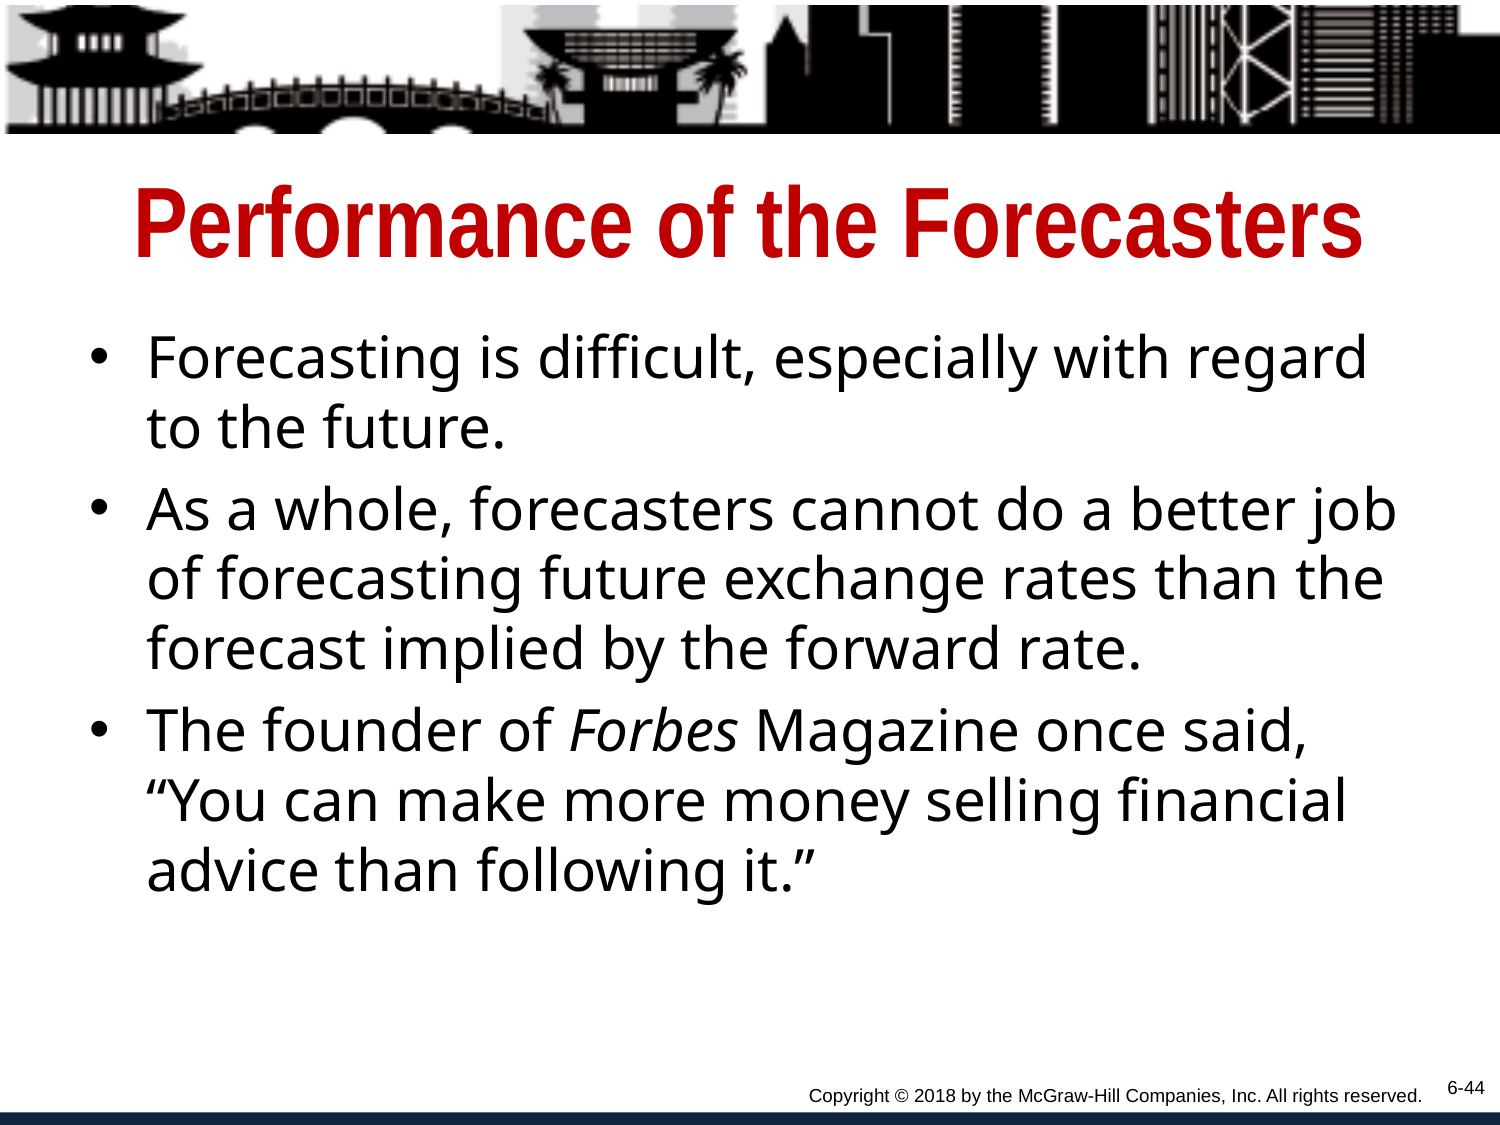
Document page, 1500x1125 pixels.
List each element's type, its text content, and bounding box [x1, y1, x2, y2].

text_box 6-44 [1412, 1068, 1500, 1109]
list Forecasting is difficult, especially with regard to the future. As a whole, forecasters cannot do a better job of forecasting future exchange rates than the forecast implied by the forward rate. The founder of Forbes Magazine once said, “You can make more money selling financial advice than following it.” [75, 312, 1425, 1055]
title Performance of the Forecasters [75, 149, 1425, 312]
picture [0, 5, 1500, 134]
footer Copyright © 2018 by the McGraw-Hill Companies, Inc. All rights reserved. [774, 1087, 1438, 1125]
